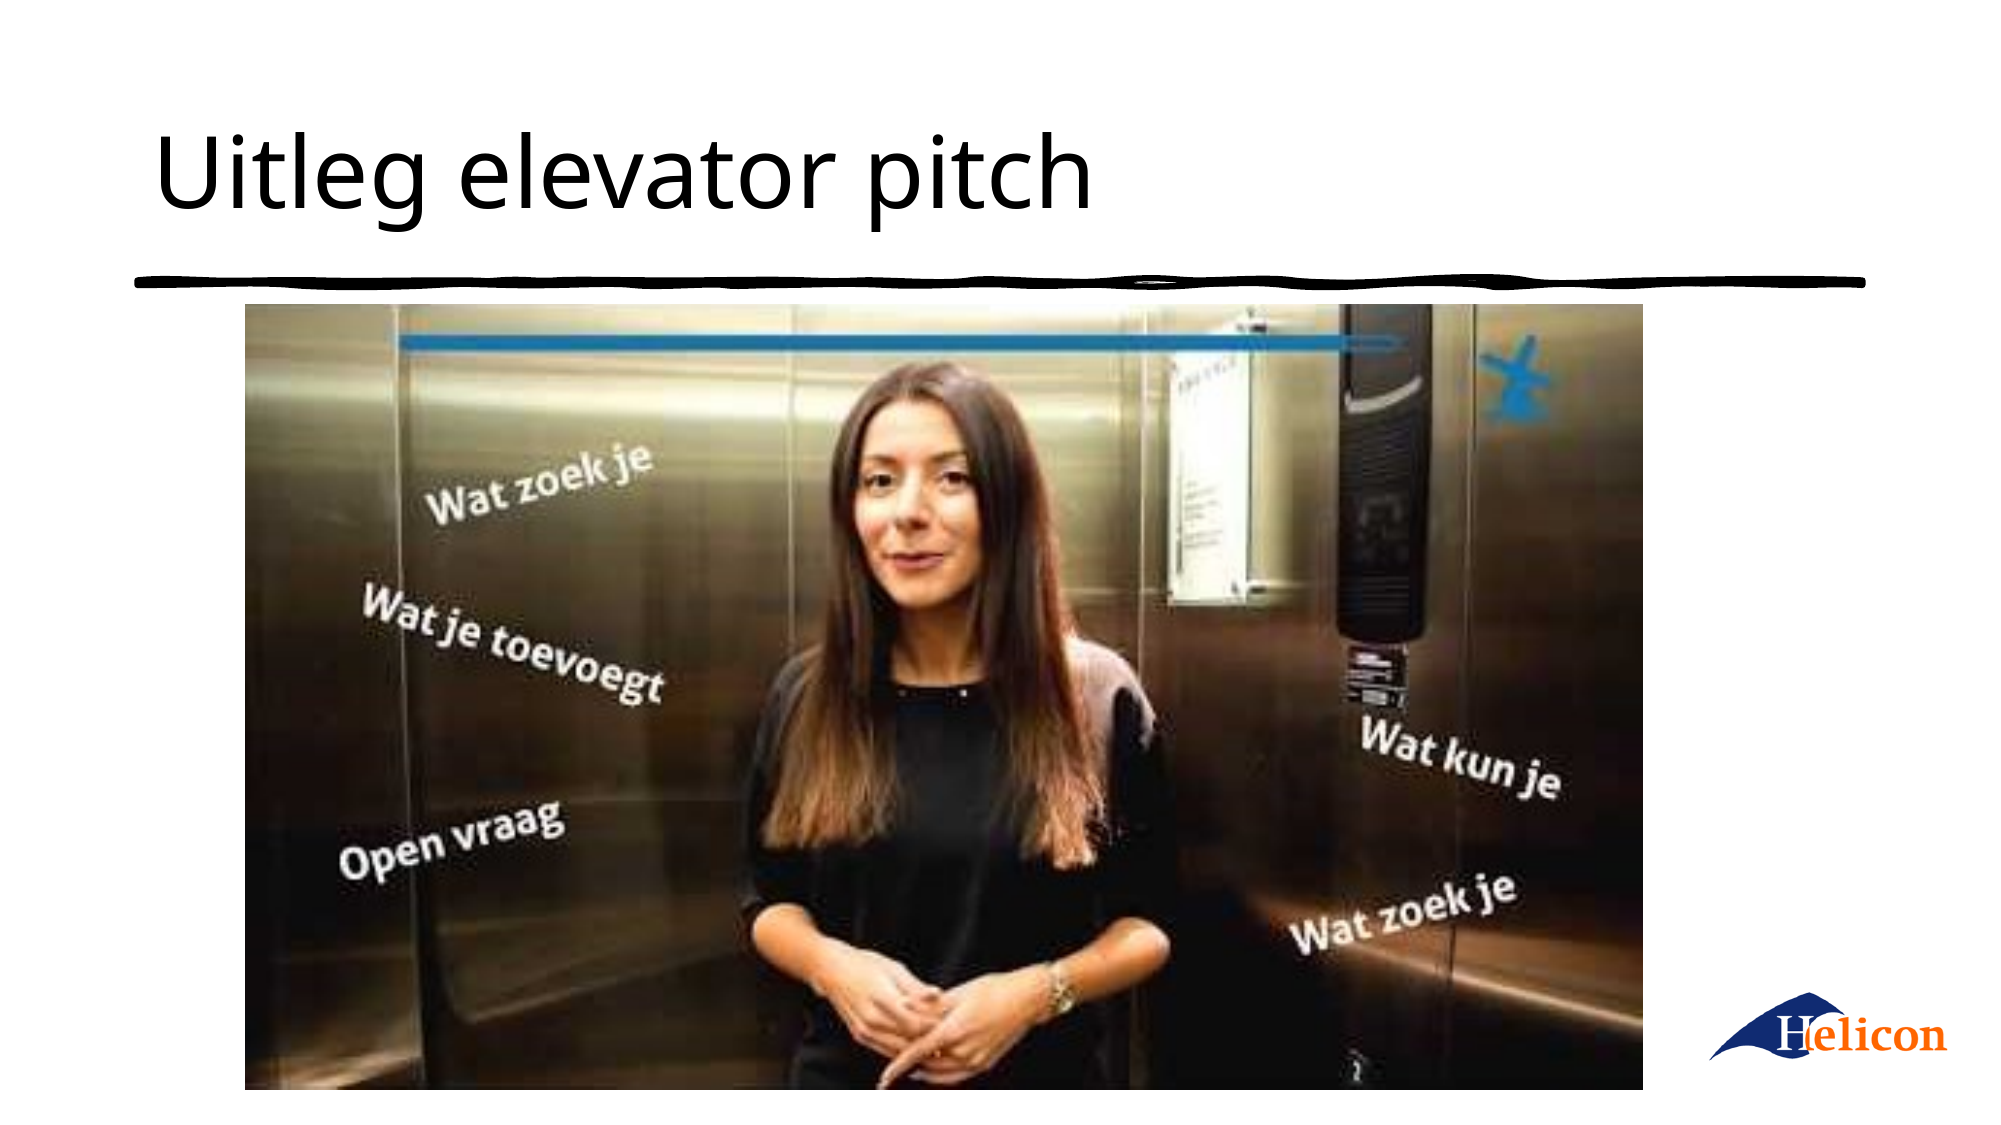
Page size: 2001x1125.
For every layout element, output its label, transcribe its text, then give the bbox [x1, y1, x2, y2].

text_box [244, 303, 1644, 1091]
title Uitleg elevator pitch [137, 59, 1863, 278]
picture [1671, 952, 2000, 1125]
